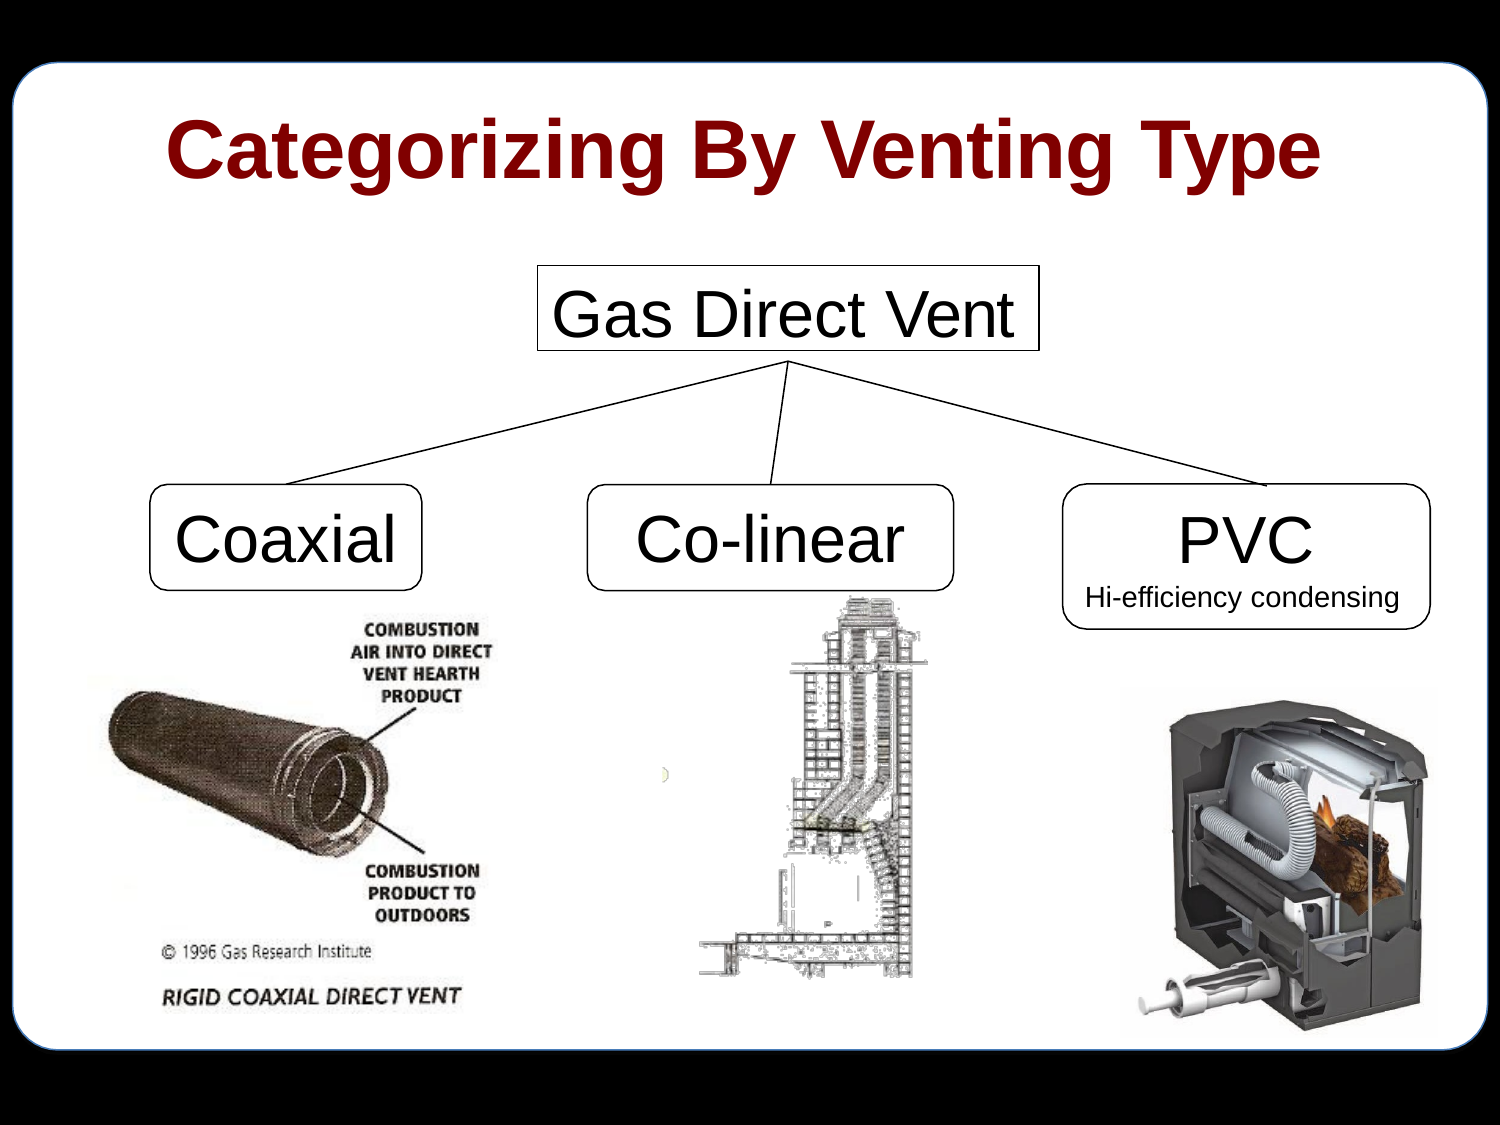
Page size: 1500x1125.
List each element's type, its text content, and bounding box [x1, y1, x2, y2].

text_box [1120, 687, 1438, 1038]
text_box [149, 484, 422, 591]
text_box [662, 588, 928, 1014]
text_box Coaxial [172, 493, 400, 576]
text_box Co-linear [633, 493, 908, 576]
text_box [12, 62, 1488, 1050]
text_box [587, 484, 954, 591]
text_box [87, 601, 498, 1014]
picture [11, 65, 1489, 1055]
title Categorizing By Venting Type [163, 93, 1337, 284]
text_box PVC Hi-efficiency condensing [1082, 495, 1403, 614]
text_box Gas Direct Vent [537, 265, 1039, 351]
text_box [1062, 483, 1431, 630]
